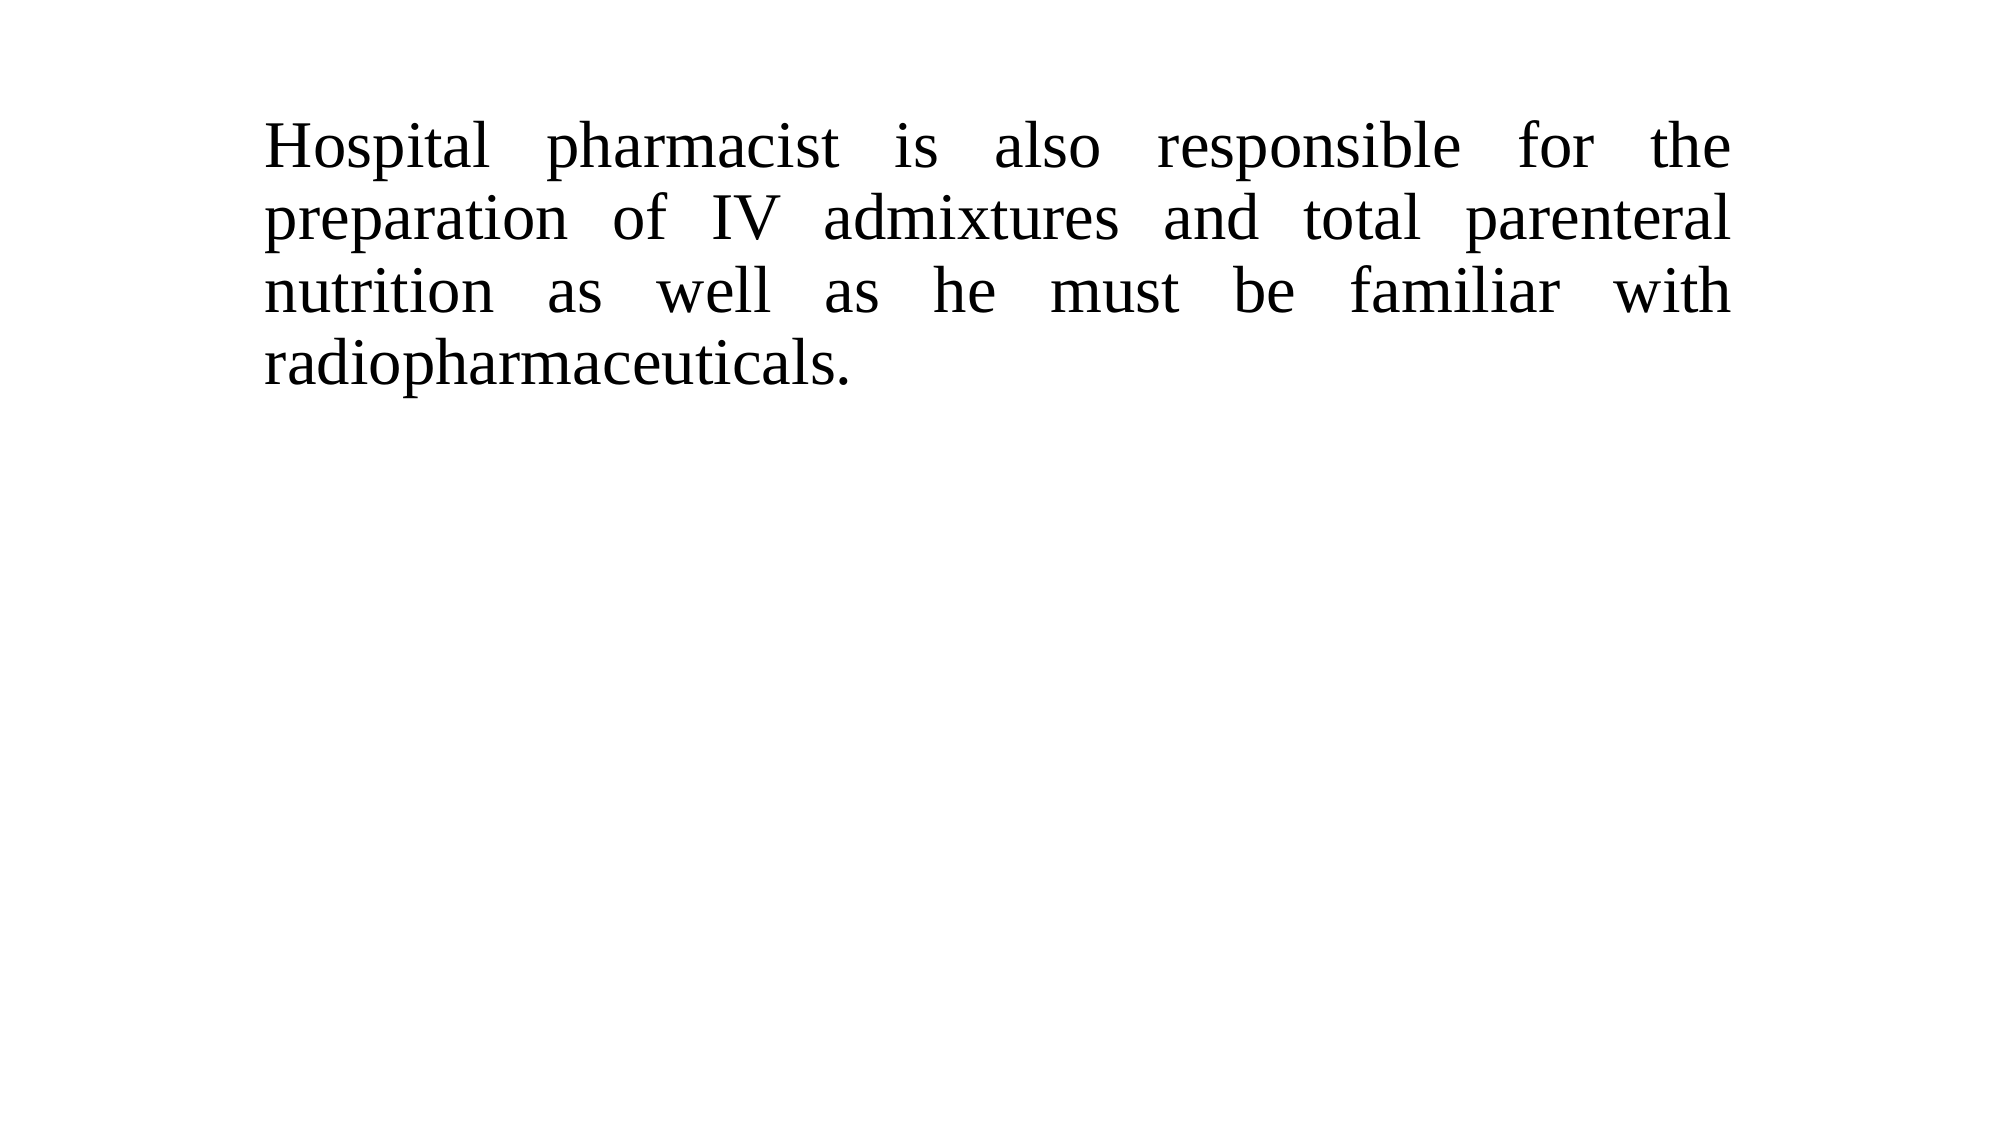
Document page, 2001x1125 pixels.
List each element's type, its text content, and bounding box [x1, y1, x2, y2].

subtitle Hospital pharmacist is also responsible for the preparation of IV admixtures and total parenteral nutrition as well as he must be familiar with radiopharmaceuticals. [249, 102, 1750, 1042]
